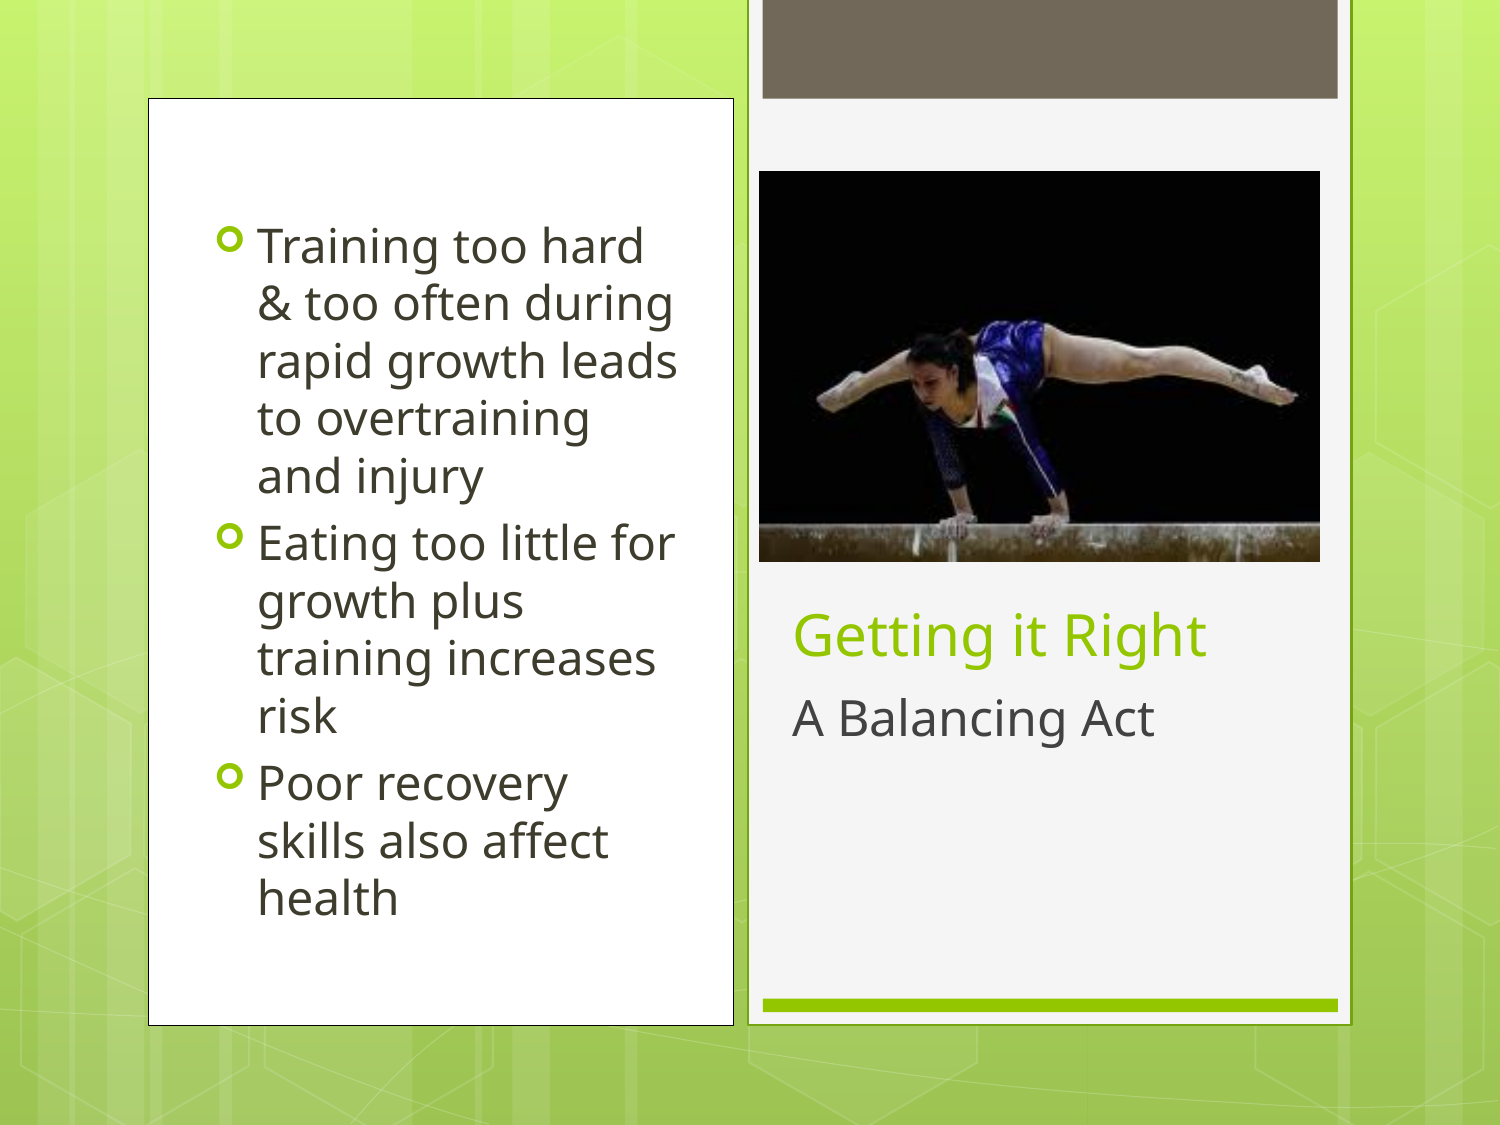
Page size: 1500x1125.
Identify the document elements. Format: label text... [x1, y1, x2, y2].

picture [758, 171, 1320, 562]
list Training too hard & too often during rapid growth leads to overtraining and injury Eating too little for growth plus training increases risk Poor recovery skills also affect health [187, 140, 695, 986]
title Getting it Right [777, 569, 1320, 676]
list A Balancing Act [776, 678, 1319, 928]
